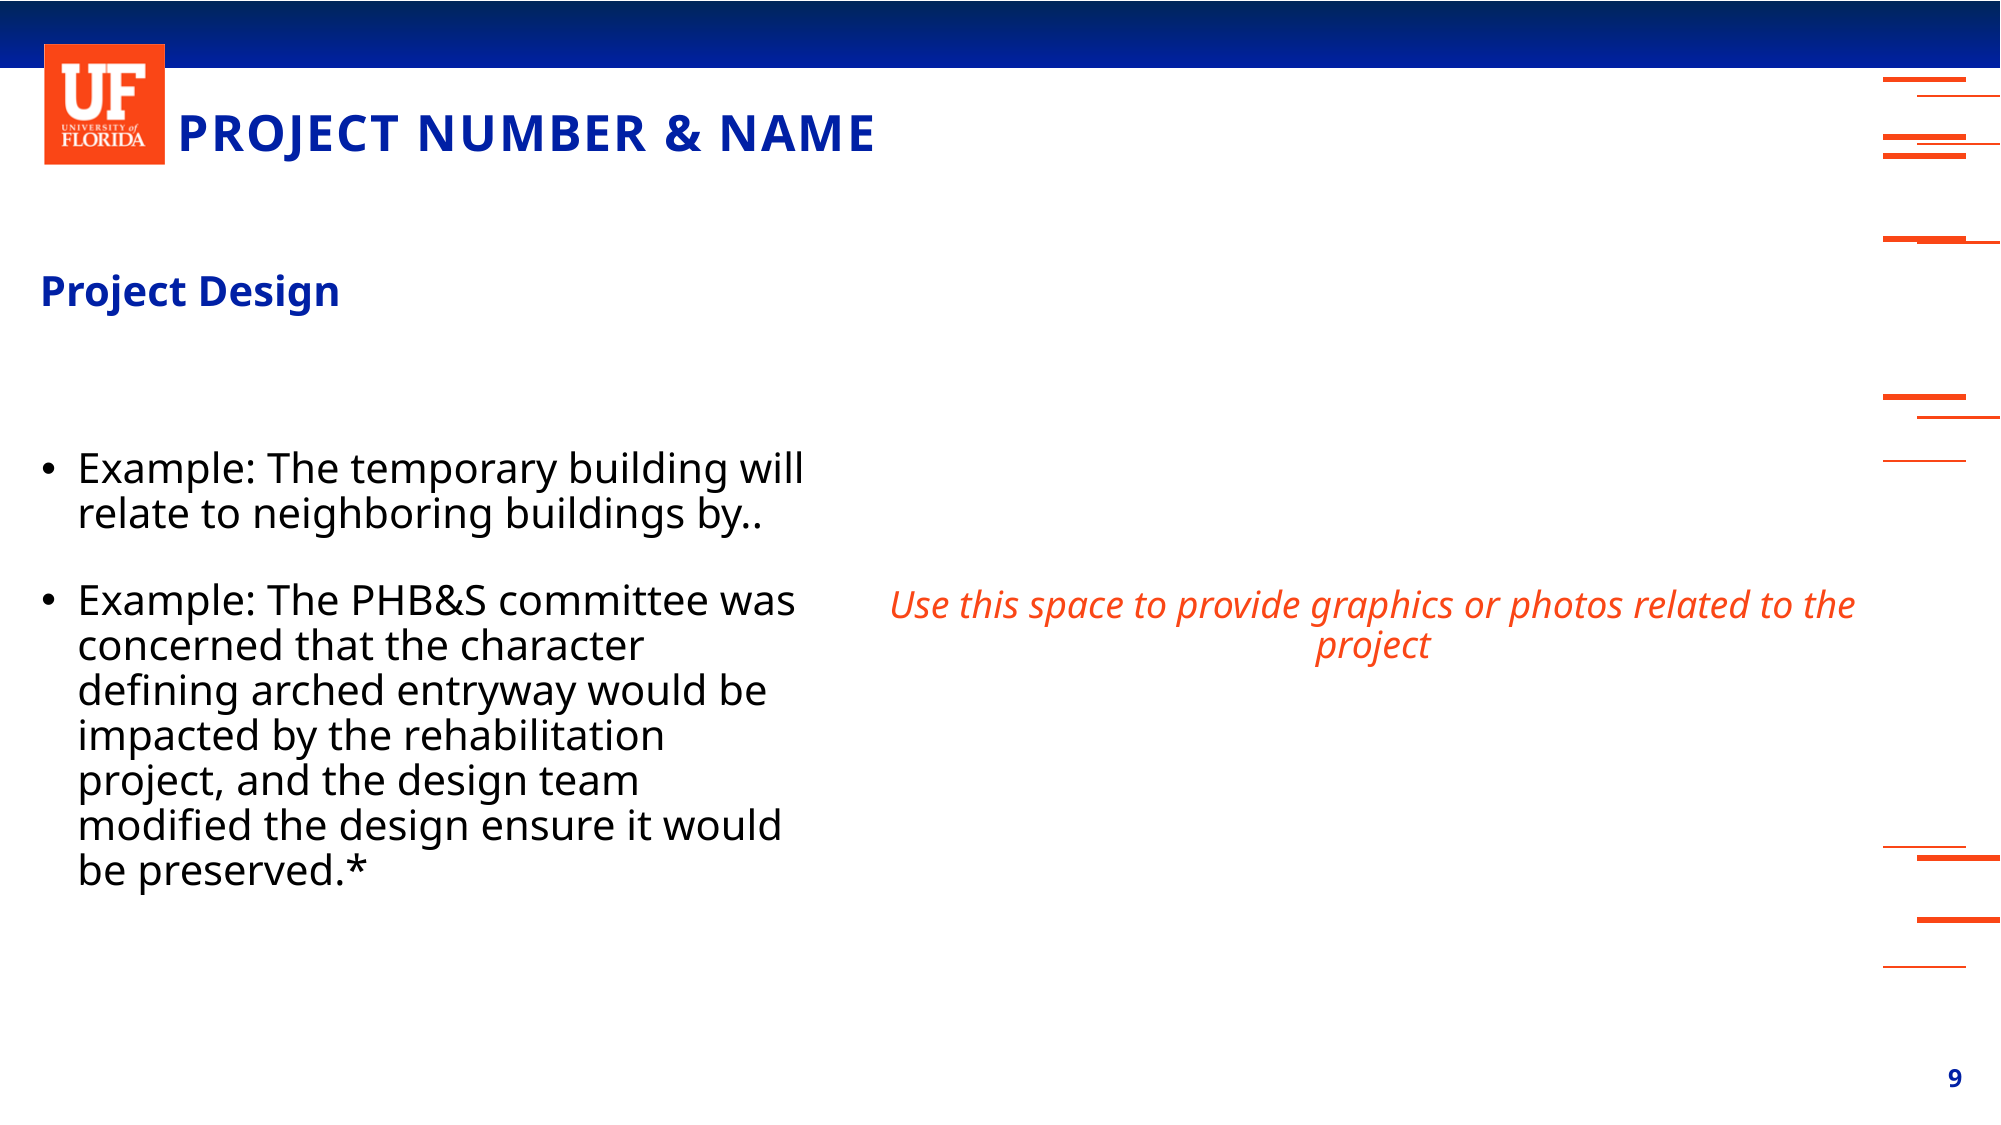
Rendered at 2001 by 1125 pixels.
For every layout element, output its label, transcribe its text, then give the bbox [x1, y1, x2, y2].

title PROJECT NUMBER & NAME [177, 45, 1933, 162]
list Use this space to provide graphics or photos related to the project [839, 270, 1906, 1082]
list Example: The temporary building will relate to neighboring buildings by.. Example: The PHB&S committee was concerned that the character defining arched entryway would be impacted by the rehabilitation project, and the design team modified the design ensure it would be preserved.* [39, 447, 806, 1083]
picture [44, 44, 165, 165]
list Project Design [39, 270, 839, 339]
